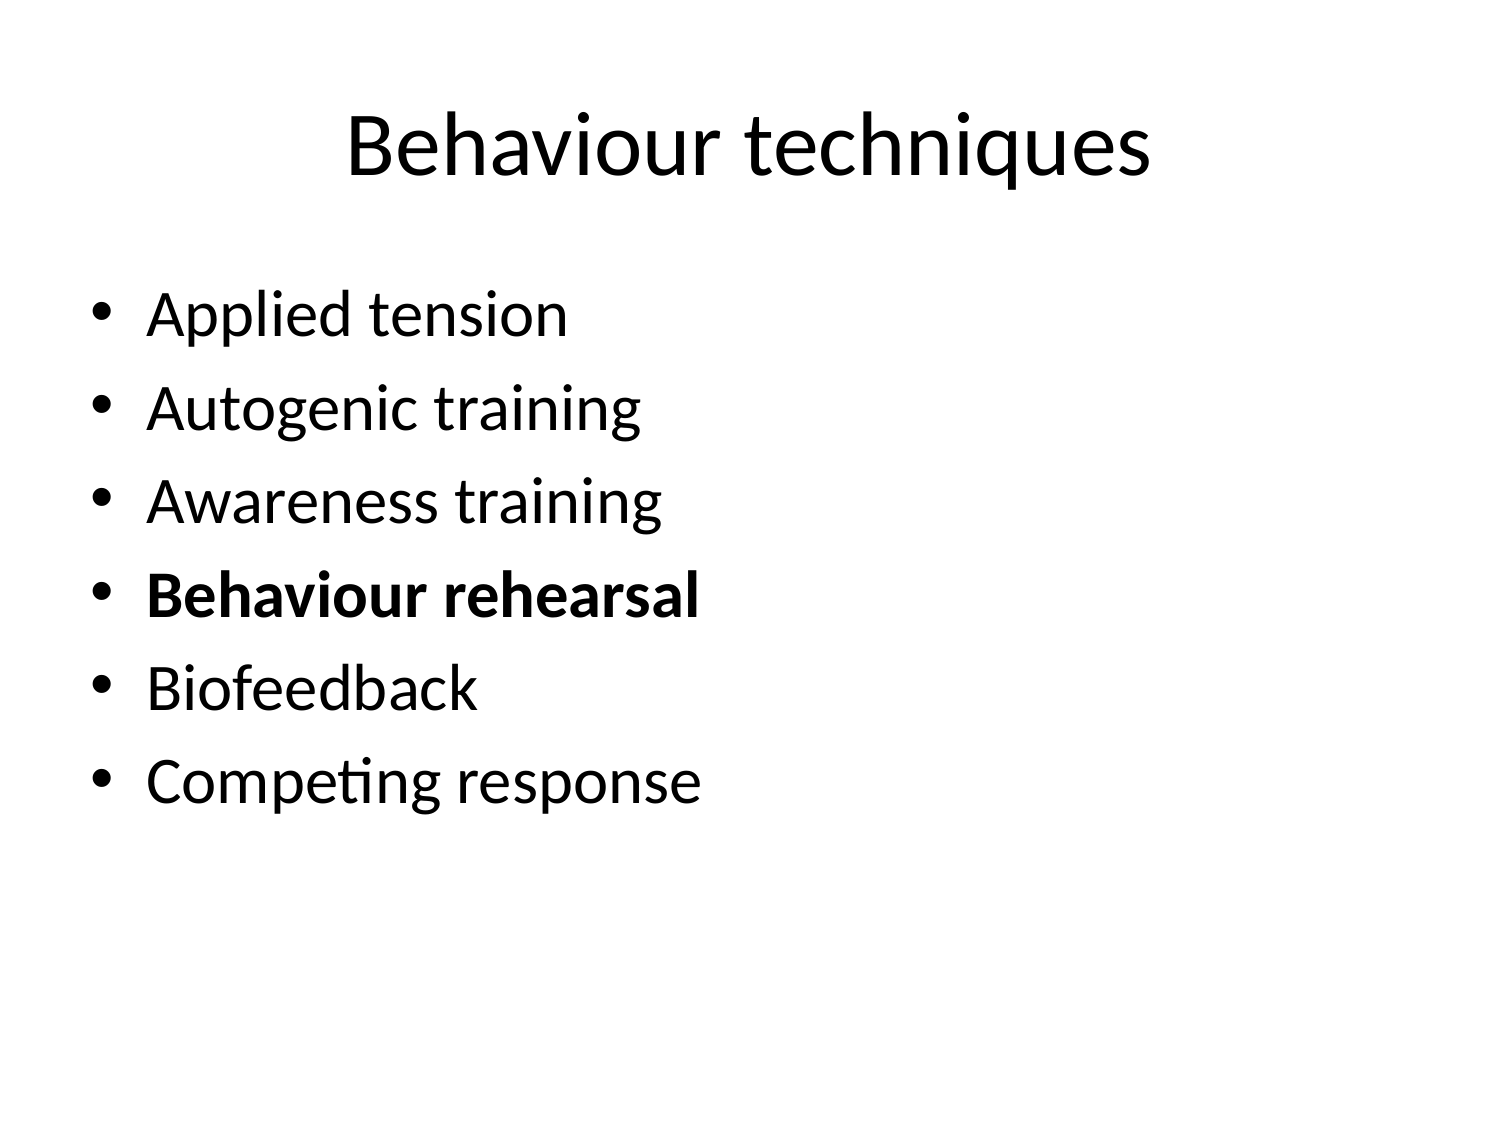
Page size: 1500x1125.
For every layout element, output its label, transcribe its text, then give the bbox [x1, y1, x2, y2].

title Behaviour techniques [75, 45, 1425, 233]
list Applied tension Autogenic training Awareness training Behaviour rehearsal Biofeedback Competing response [75, 262, 1425, 1005]
